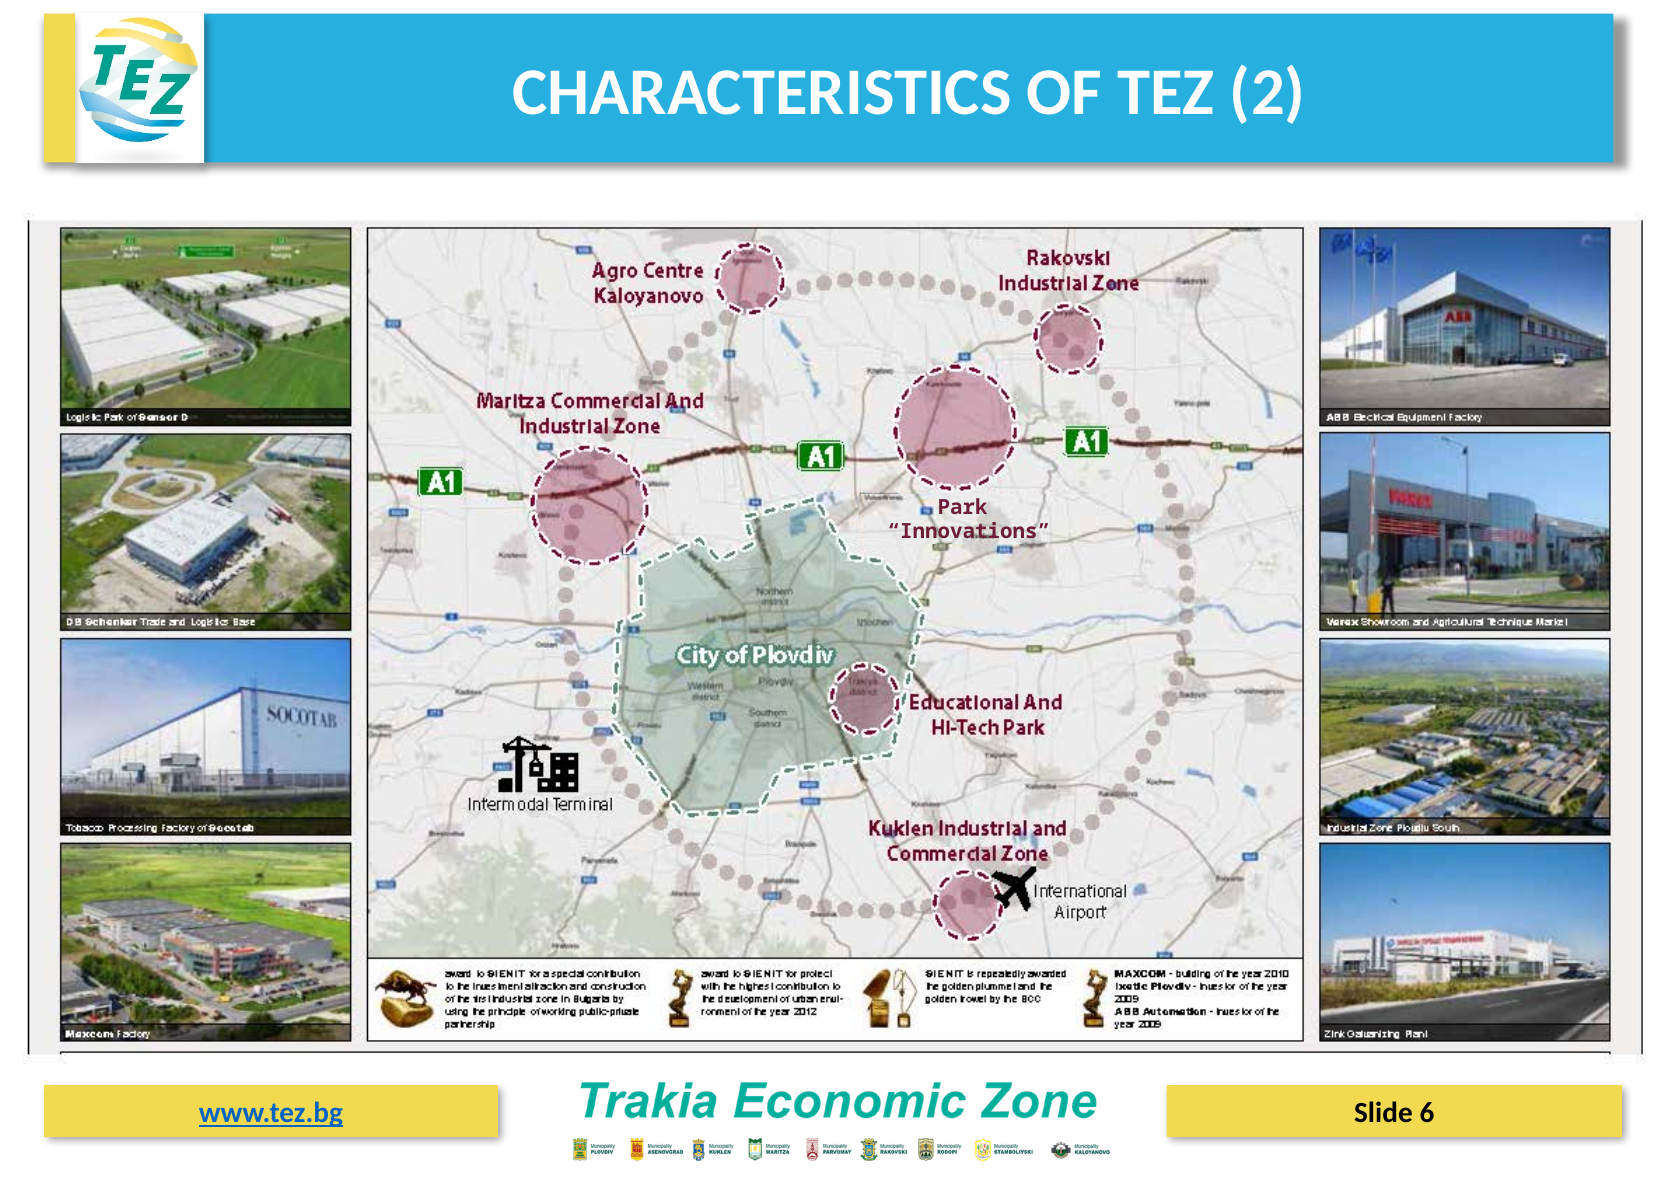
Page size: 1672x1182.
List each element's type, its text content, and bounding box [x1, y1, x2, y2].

picture [545, 1076, 1126, 1161]
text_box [44, 13, 1614, 163]
text_box www.tez.bg [43, 1084, 499, 1138]
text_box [0, 202, 1671, 1076]
text_box Slide 6 [1166, 1084, 1623, 1138]
